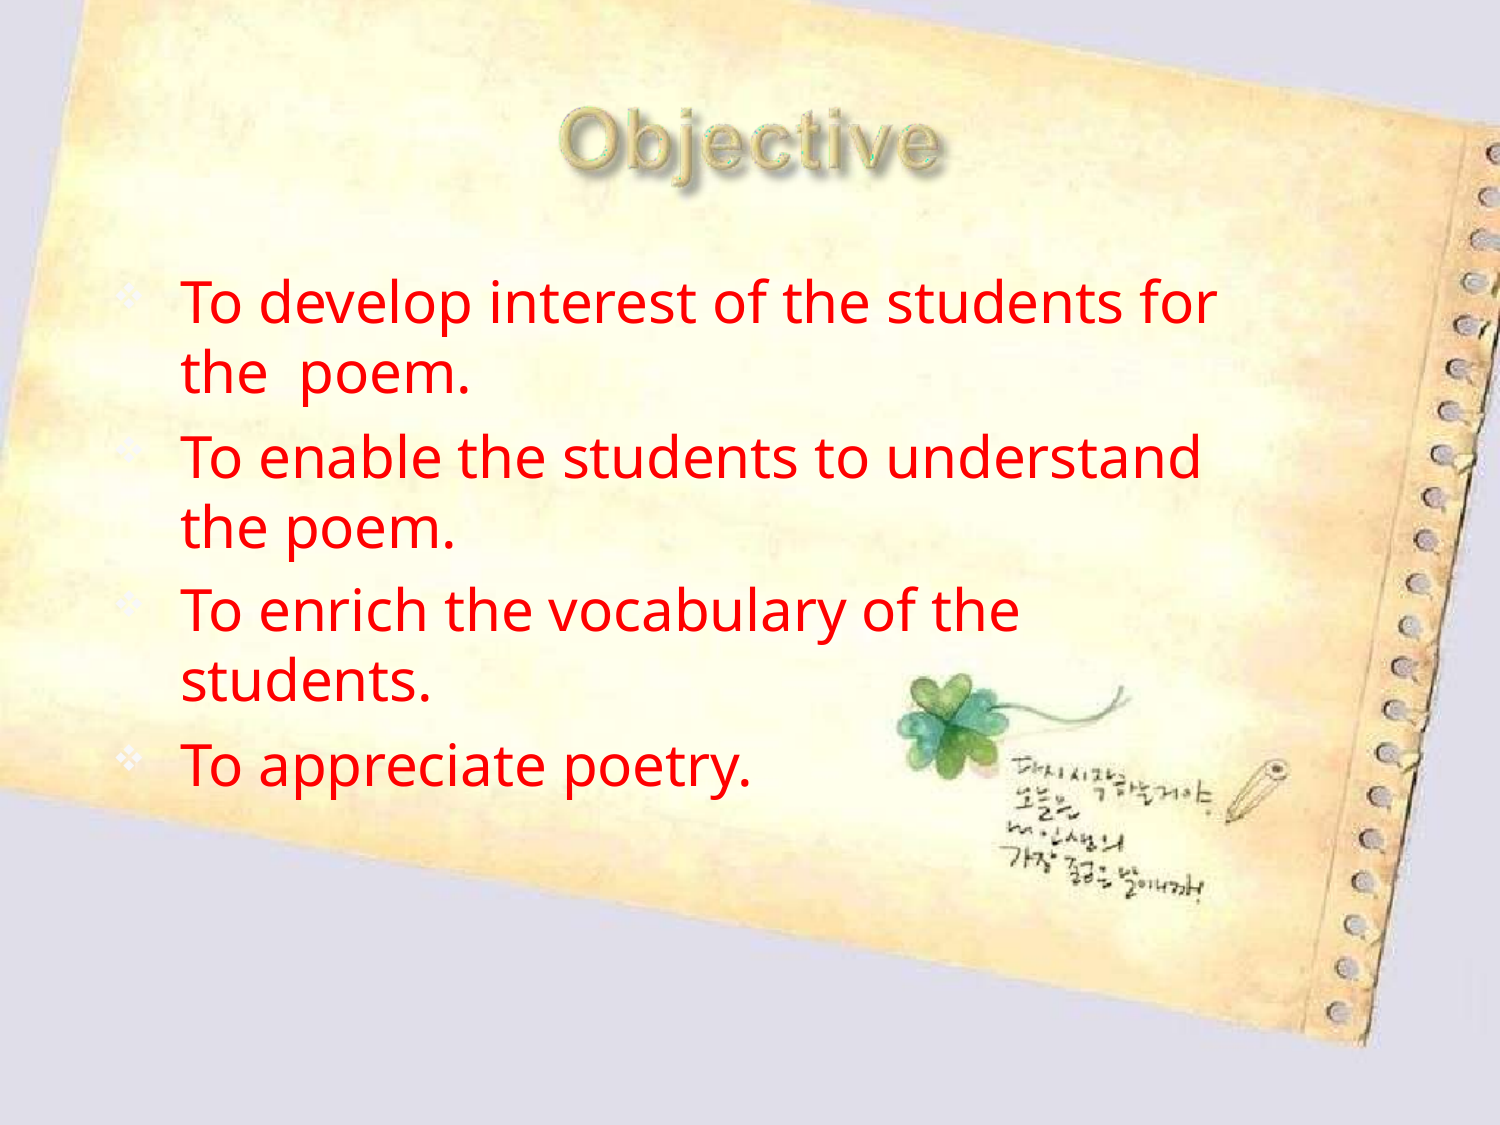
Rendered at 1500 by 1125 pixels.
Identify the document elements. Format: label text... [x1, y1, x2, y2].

text_box [0, 0, 1500, 1125]
text_box [496, 51, 1018, 214]
text_box To develop interest of the students for the poem. To enable the students to understand the poem. To enrich the vocabulary of the students. To appreciate poetry. [110, 263, 1410, 798]
text_box [65, 257, 1486, 1096]
